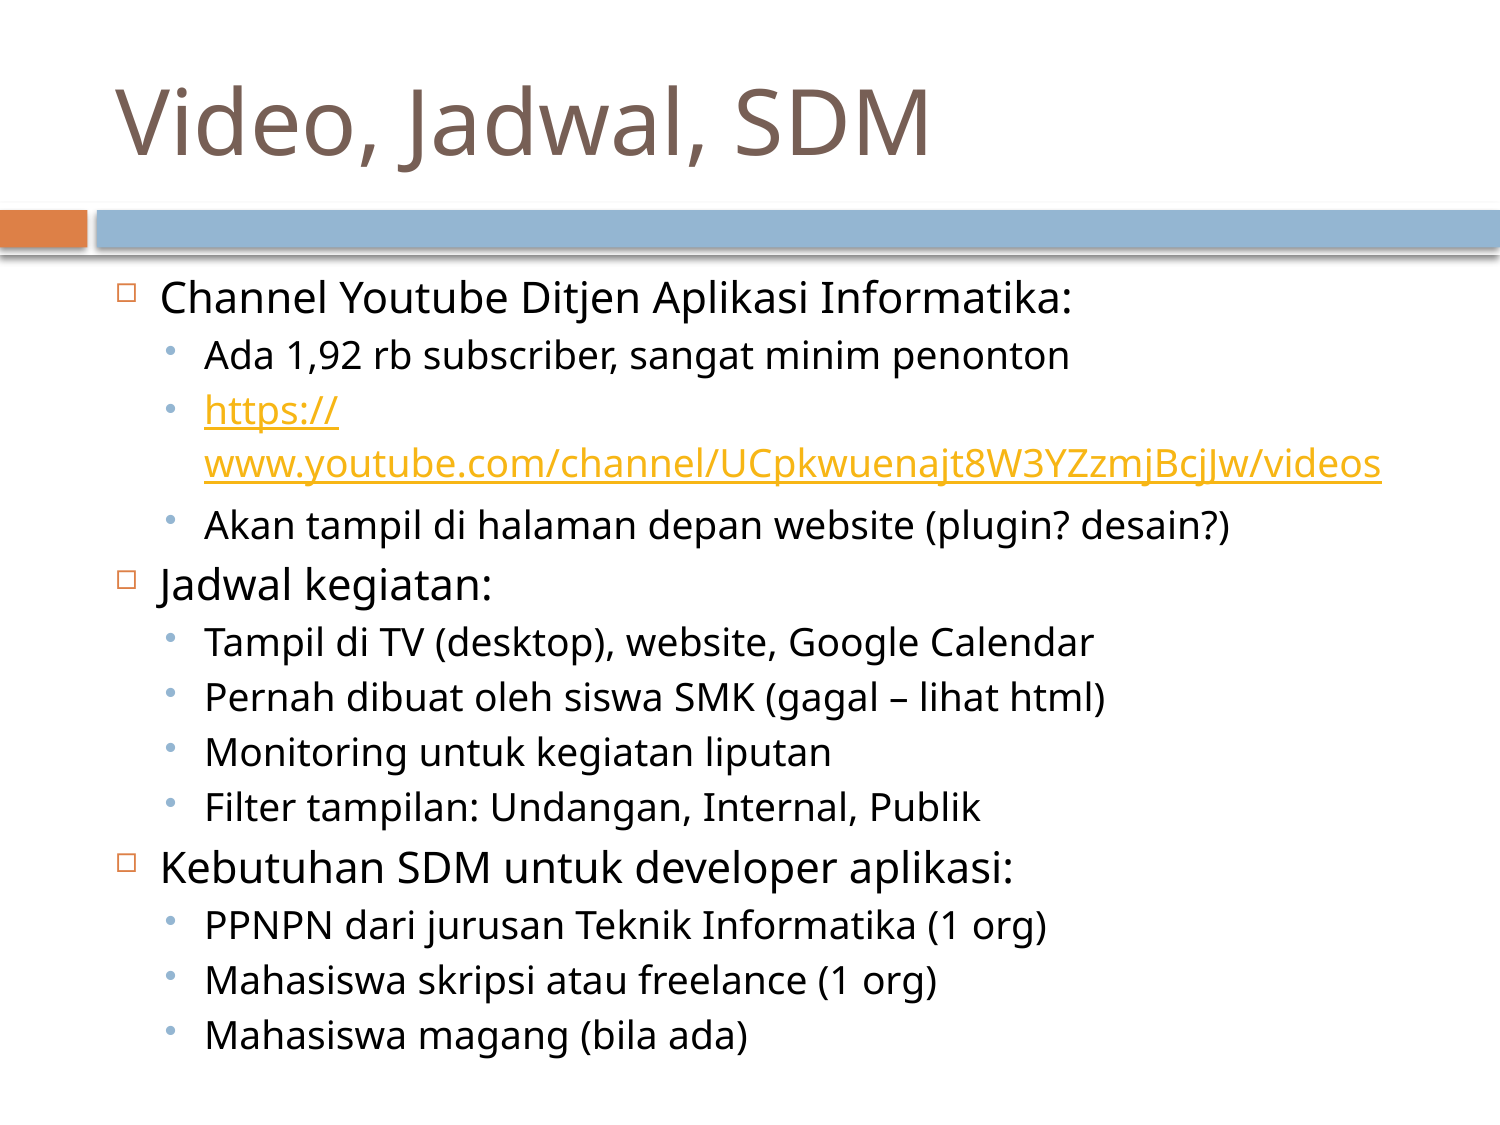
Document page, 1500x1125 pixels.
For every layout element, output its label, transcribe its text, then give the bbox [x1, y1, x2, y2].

list Channel Youtube Ditjen Aplikasi Informatika: Ada 1,92 rb subscriber, sangat minim penonton https://www.youtube.com/channel/UCpkwuenajt8W3YZzmjBcjJw/videos Akan tampil di halaman depan website (plugin? desain?) Jadwal kegiatan: Tampil di TV (desktop), website, Google Calendar Pernah dibuat oleh siswa SMK (gagal – lihat html) Monitoring untuk kegiatan liputan Filter tampilan: Undangan, Internal, Publik Kebutuhan SDM untuk developer aplikasi: PPNPN dari jurusan Teknik Informatika (1 org) Mahasiswa skripsi atau freelance (1 org) Mahasiswa magang (bila ada) [100, 262, 1438, 1071]
title Video, Jadwal, SDM [100, 37, 1438, 200]
